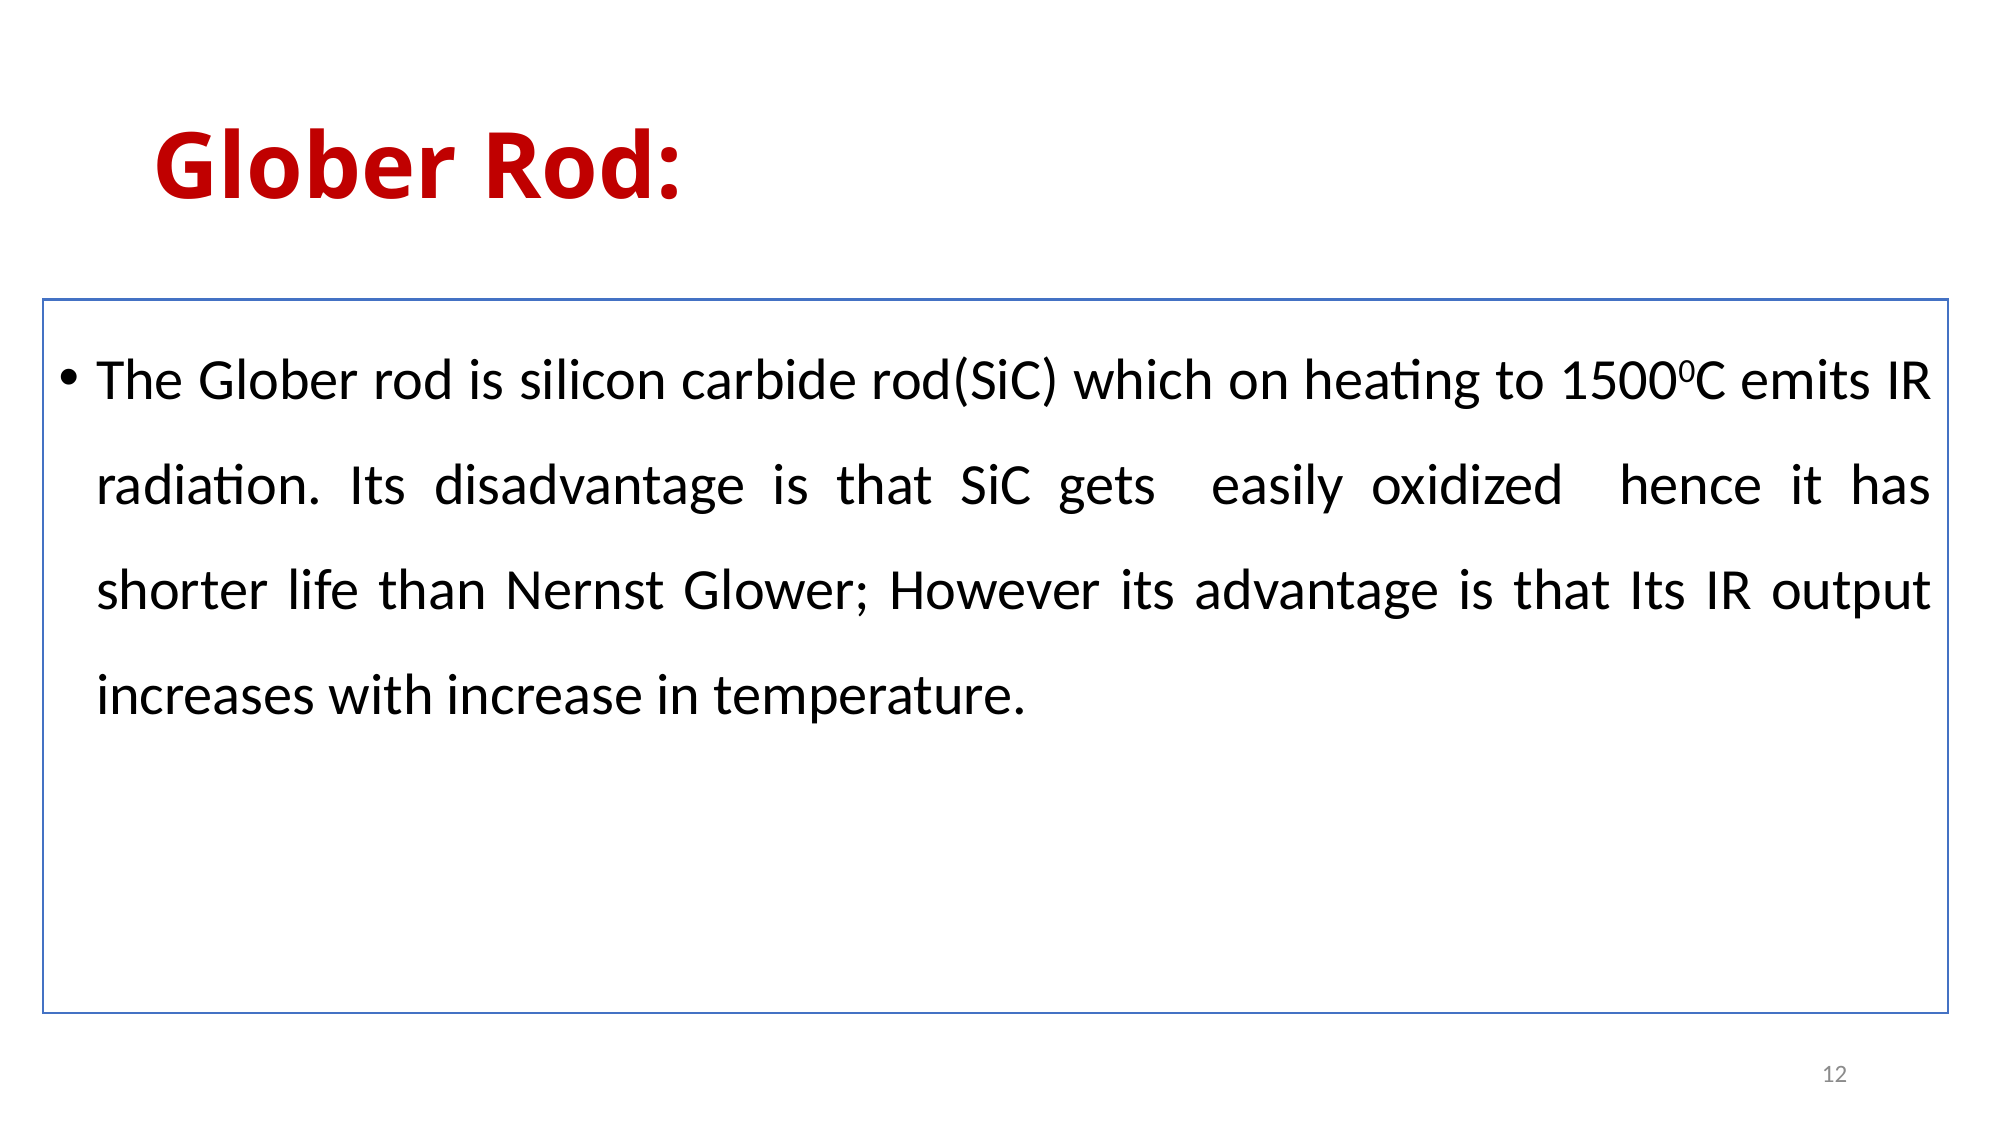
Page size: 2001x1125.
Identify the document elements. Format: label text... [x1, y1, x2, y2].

slide_number 12 [1412, 1042, 1863, 1103]
title Glober Rod: [137, 59, 1863, 278]
list The Glober rod is silicon carbide rod(SiC) which on heating to 15000C emits IR radiation. Its disadvantage is that SiC gets easily oxidized hence it has shorter life than Nernst Glower; However its advantage is that Its IR output increases with increase in temperature. [42, 298, 1949, 1014]
